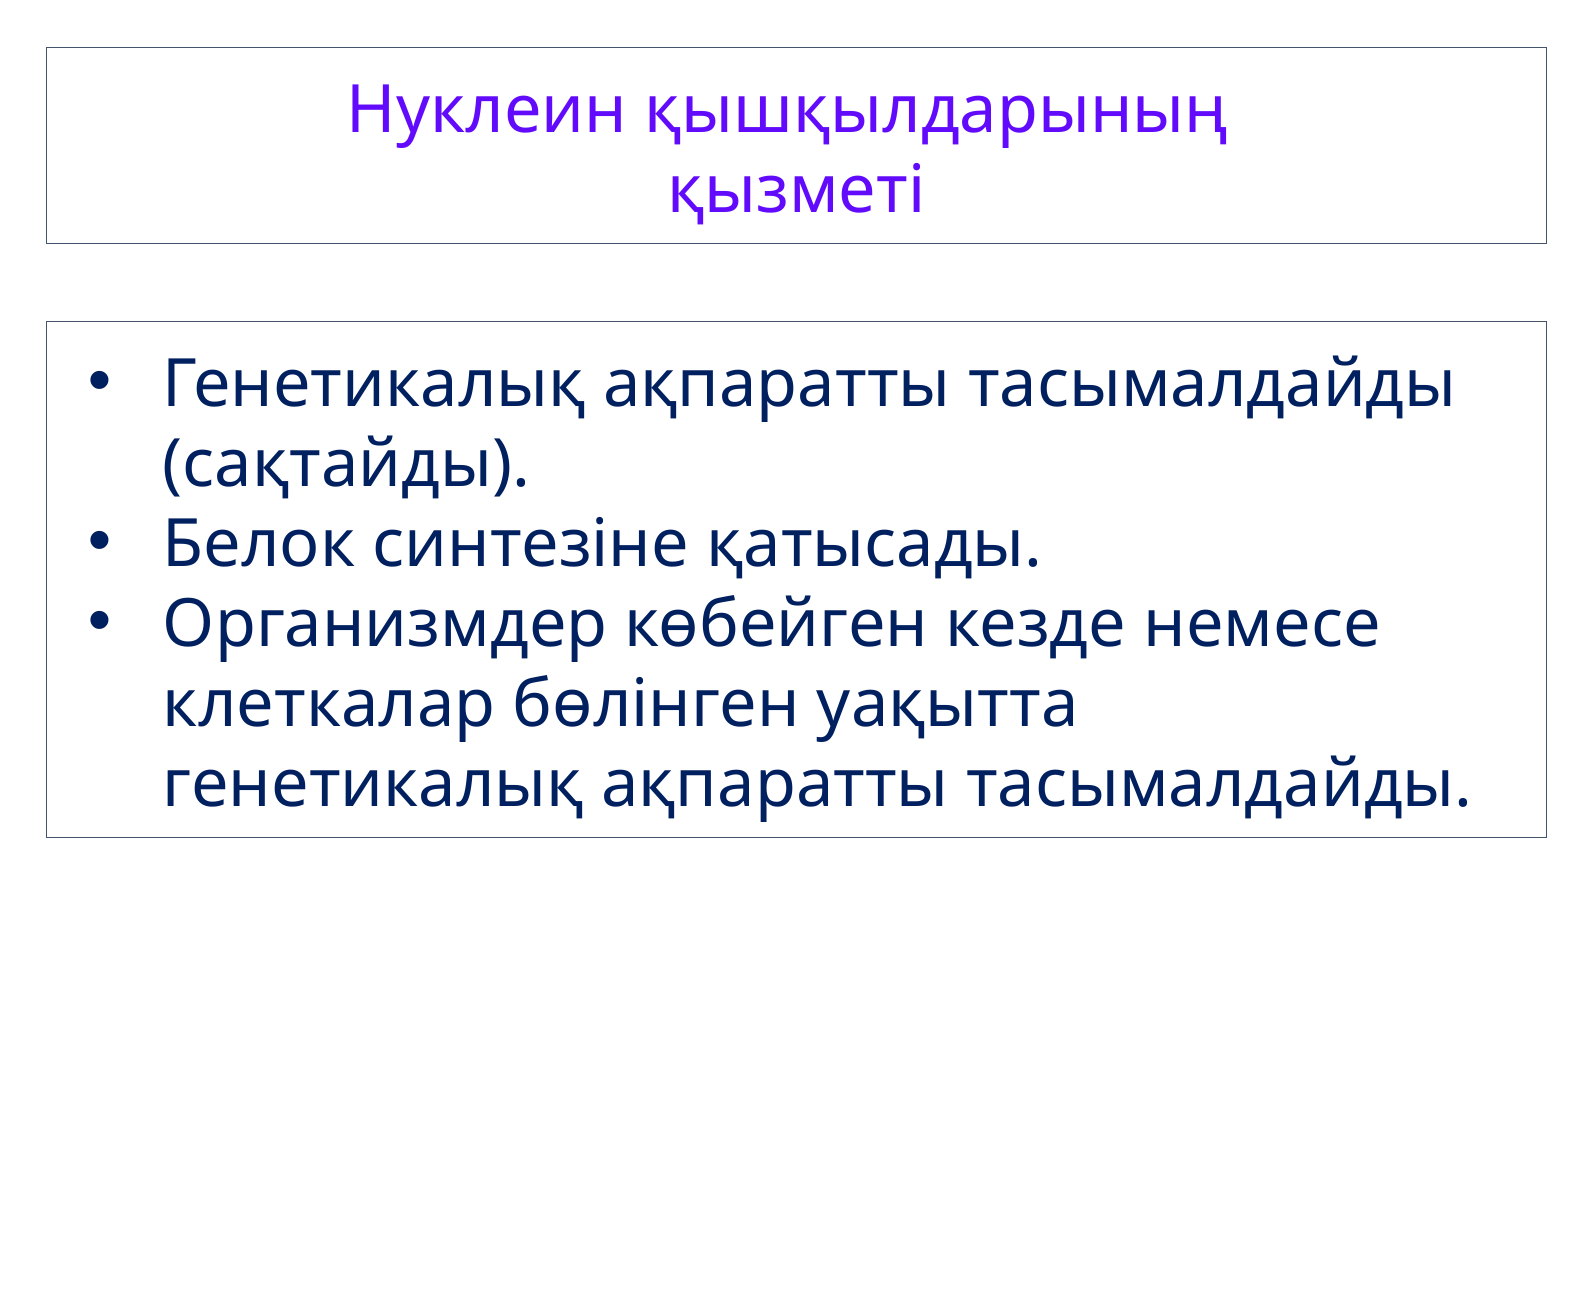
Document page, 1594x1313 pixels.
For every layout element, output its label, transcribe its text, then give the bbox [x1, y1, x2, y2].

text_box Нуклеин қышқылдарының қызметі [46, 47, 1547, 244]
text_box Генетикалық ақпаратты тасымалдайды (сақтайды). Белок синтезіне қатысады. Организмдер көбейген кезде немесе клеткалар бөлінген уақытта генетикалық ақпаратты тасымалдайды. [46, 321, 1547, 838]
